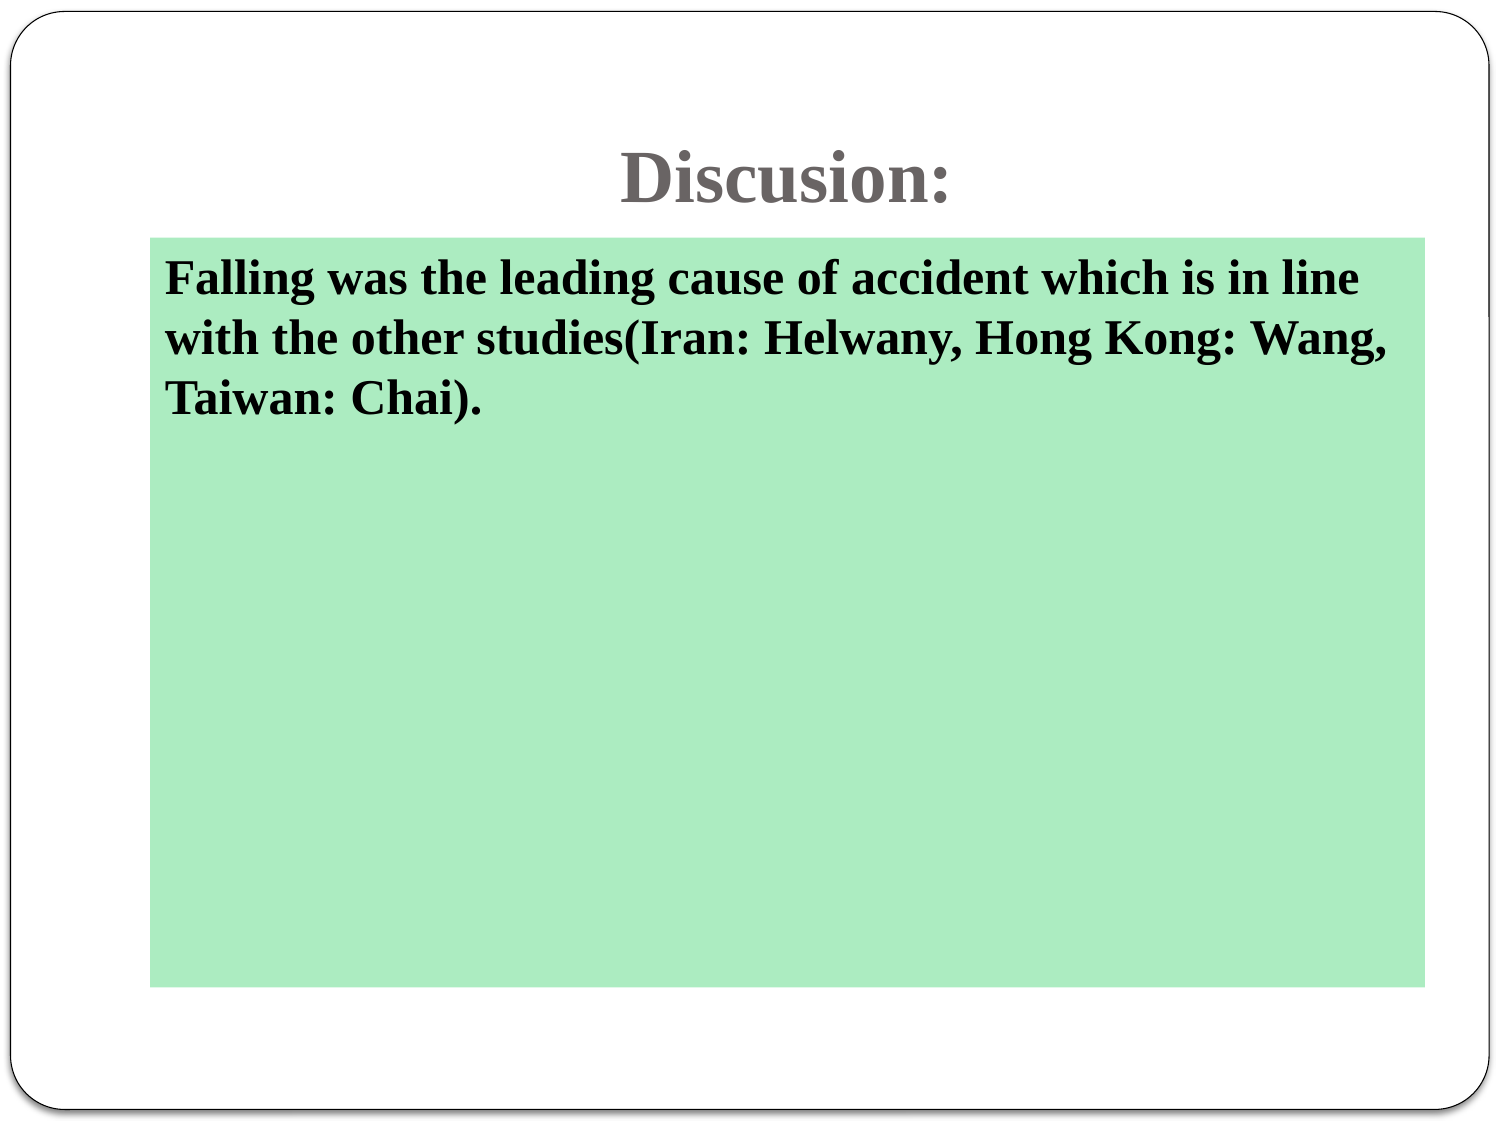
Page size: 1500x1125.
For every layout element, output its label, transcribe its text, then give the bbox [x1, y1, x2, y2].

title Discusion: [150, 45, 1425, 233]
list Falling was the leading cause of accident which is in line with the other studies(Iran: Helwany, Hong Kong: Wang, Taiwan: Chai). [150, 237, 1425, 988]
